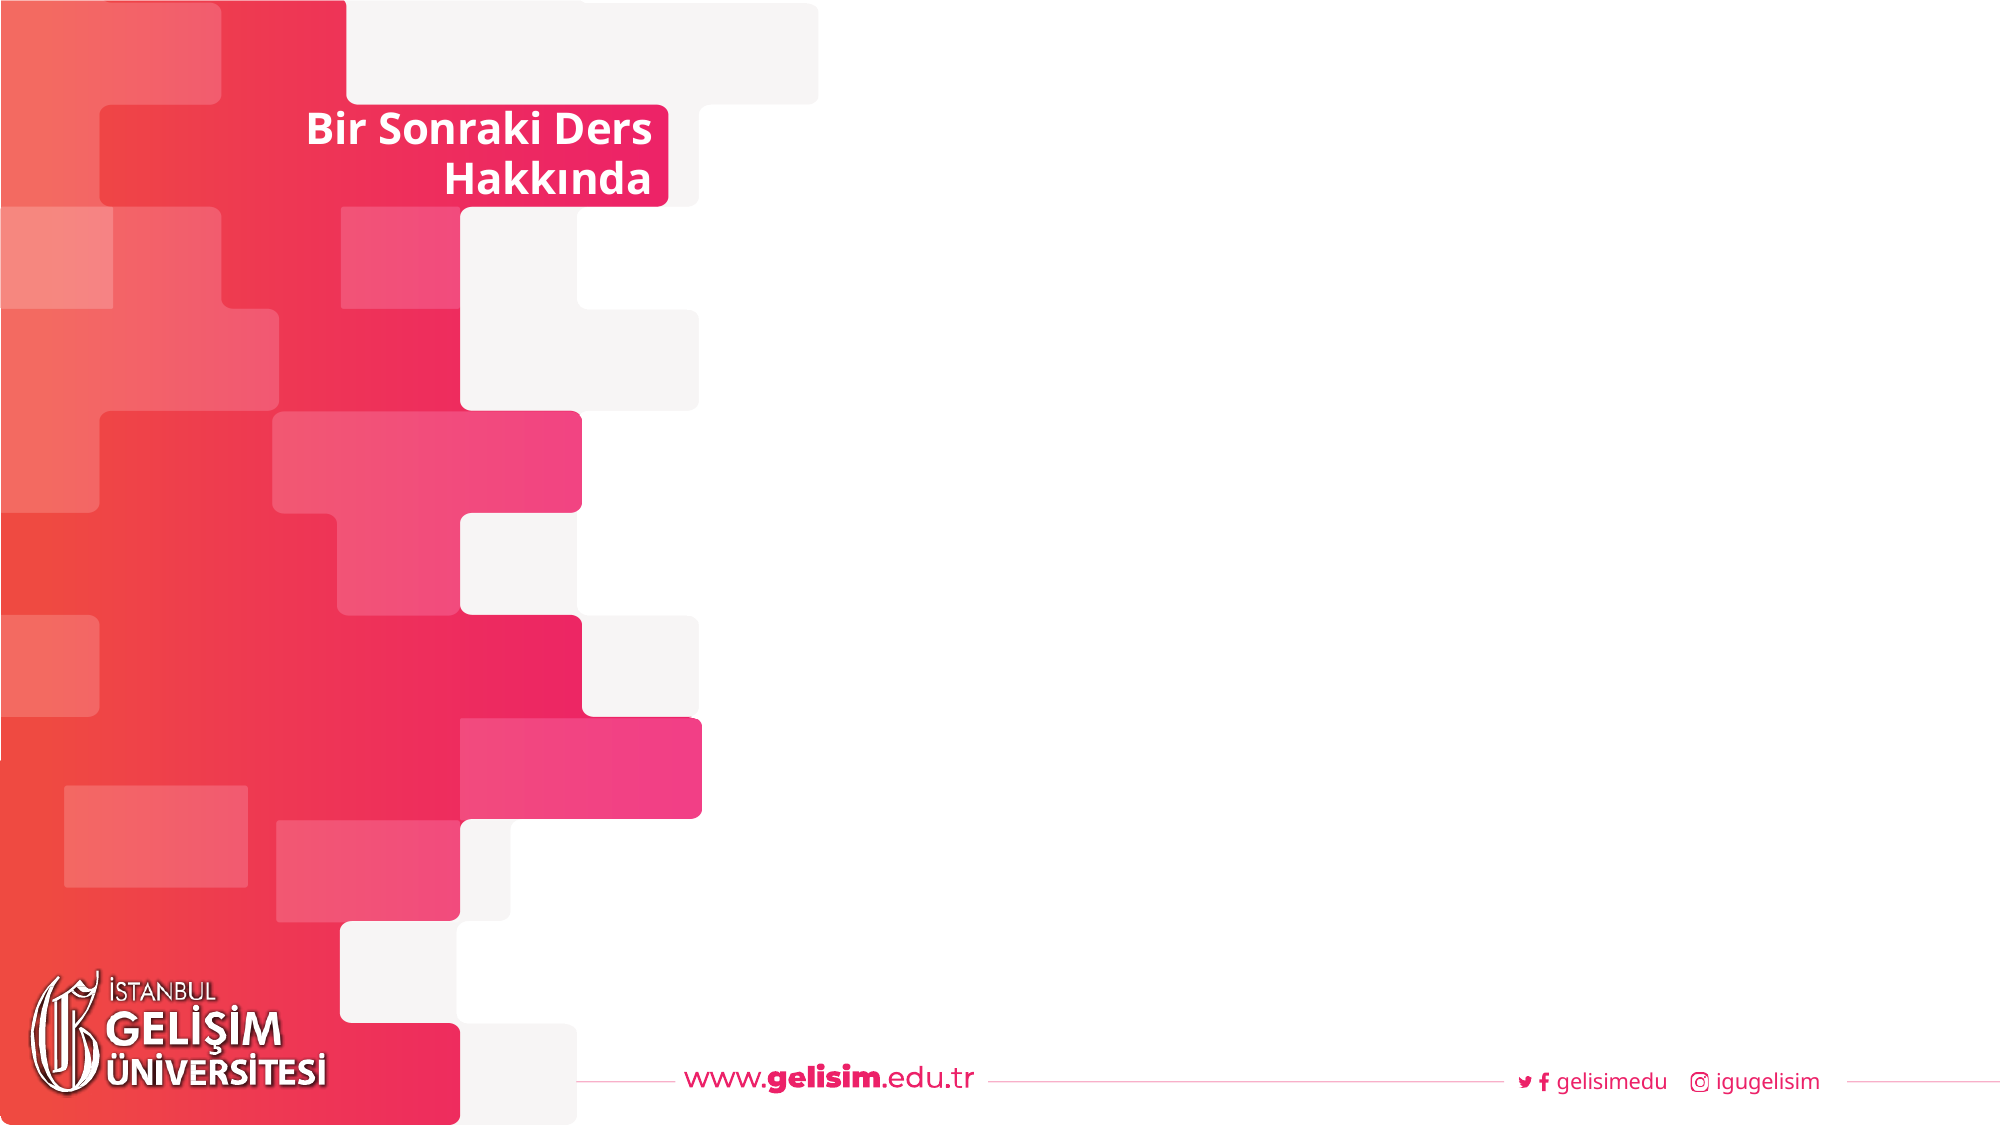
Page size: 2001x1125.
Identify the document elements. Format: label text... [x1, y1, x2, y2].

title Bir Sonraki Ders Hakkında [266, 102, 654, 293]
slide_number igugelisim [1714, 1063, 1835, 1125]
text_box [1539, 1072, 1549, 1092]
footer gelisimedu [1554, 1063, 1683, 1125]
text_box [0, 0, 819, 1125]
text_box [27, 967, 975, 1098]
text_box [1518, 1076, 1532, 1088]
text_box [1690, 1072, 1709, 1092]
